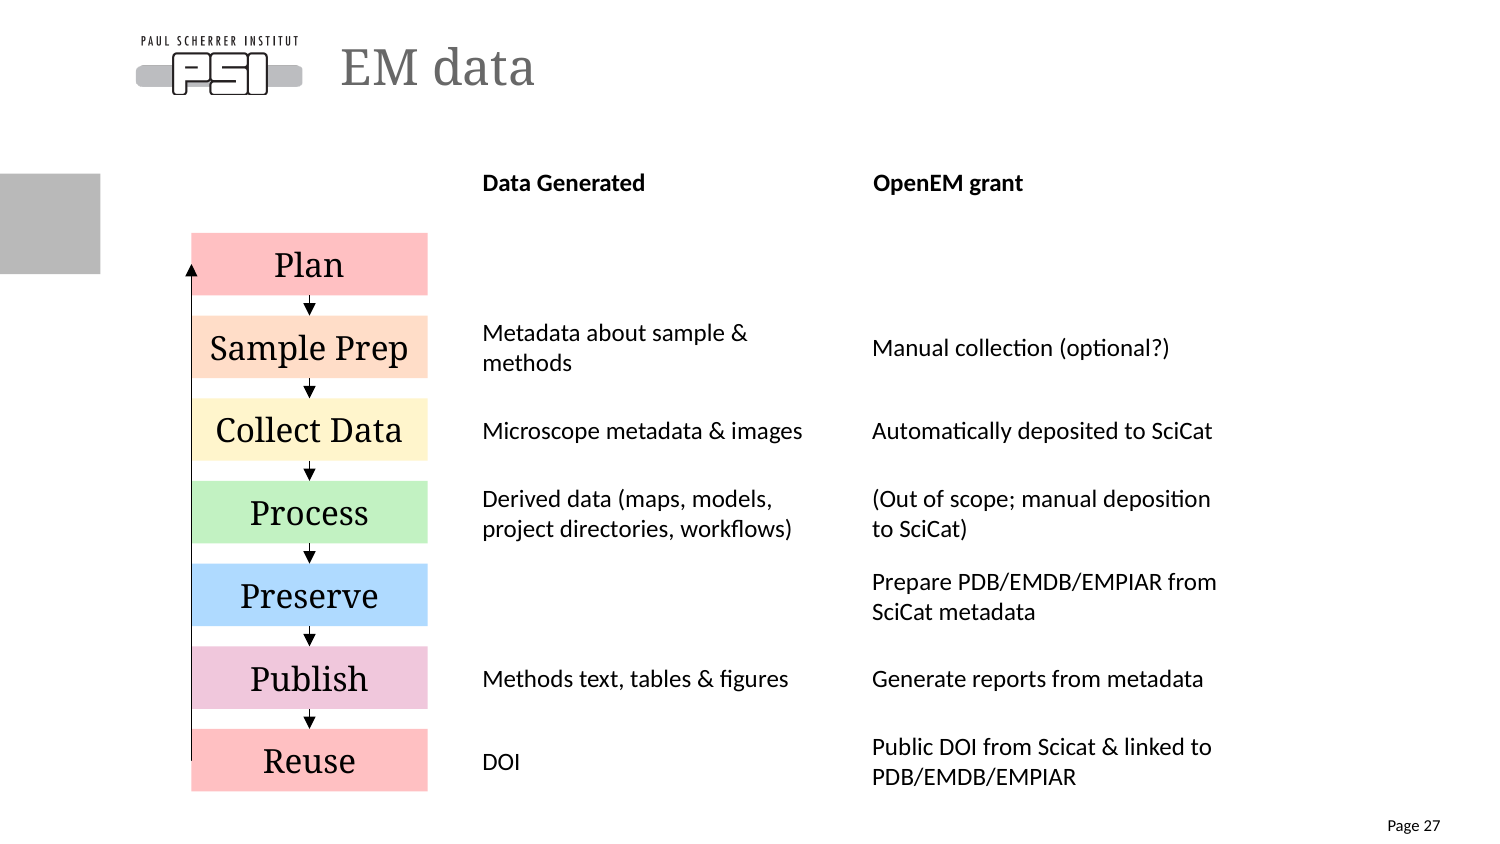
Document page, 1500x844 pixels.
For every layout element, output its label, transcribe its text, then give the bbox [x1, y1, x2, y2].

text_box Process [198, 480, 428, 544]
slide_number Page 27 [1346, 814, 1441, 840]
text_box DOI [467, 728, 857, 792]
text_box Publish [198, 646, 428, 709]
text_box Derived data (maps, models, project directories, workflows) [467, 480, 857, 544]
text_box Microscope metadata & images [467, 398, 857, 461]
text_box Collect Data [198, 398, 428, 461]
text_box Data Generated [467, 150, 858, 213]
text_box Plan [191, 232, 428, 296]
text_box Metadata about sample & methods [467, 315, 857, 379]
text_box Generate reports from metadata [857, 646, 1247, 709]
text_box Prepare PDB/EMDB/EMPIAR from SciCat metadata [857, 563, 1247, 627]
text_box Preserve [198, 563, 428, 627]
text_box Reuse [191, 728, 428, 792]
text_box (Out of scope; manual deposition to SciCat) [857, 480, 1247, 544]
text_box OpenEM grant [858, 150, 1249, 213]
text_box Automatically deposited to SciCat [857, 398, 1247, 461]
text_box Manual collection (optional?) [857, 315, 1247, 379]
text_box Sample Prep [198, 315, 428, 379]
title EM data [340, 35, 1442, 98]
text_box Public DOI from Scicat & linked to PDB/EMDB/EMPIAR [857, 728, 1247, 792]
text_box Methods text, tables & figures [467, 646, 857, 709]
